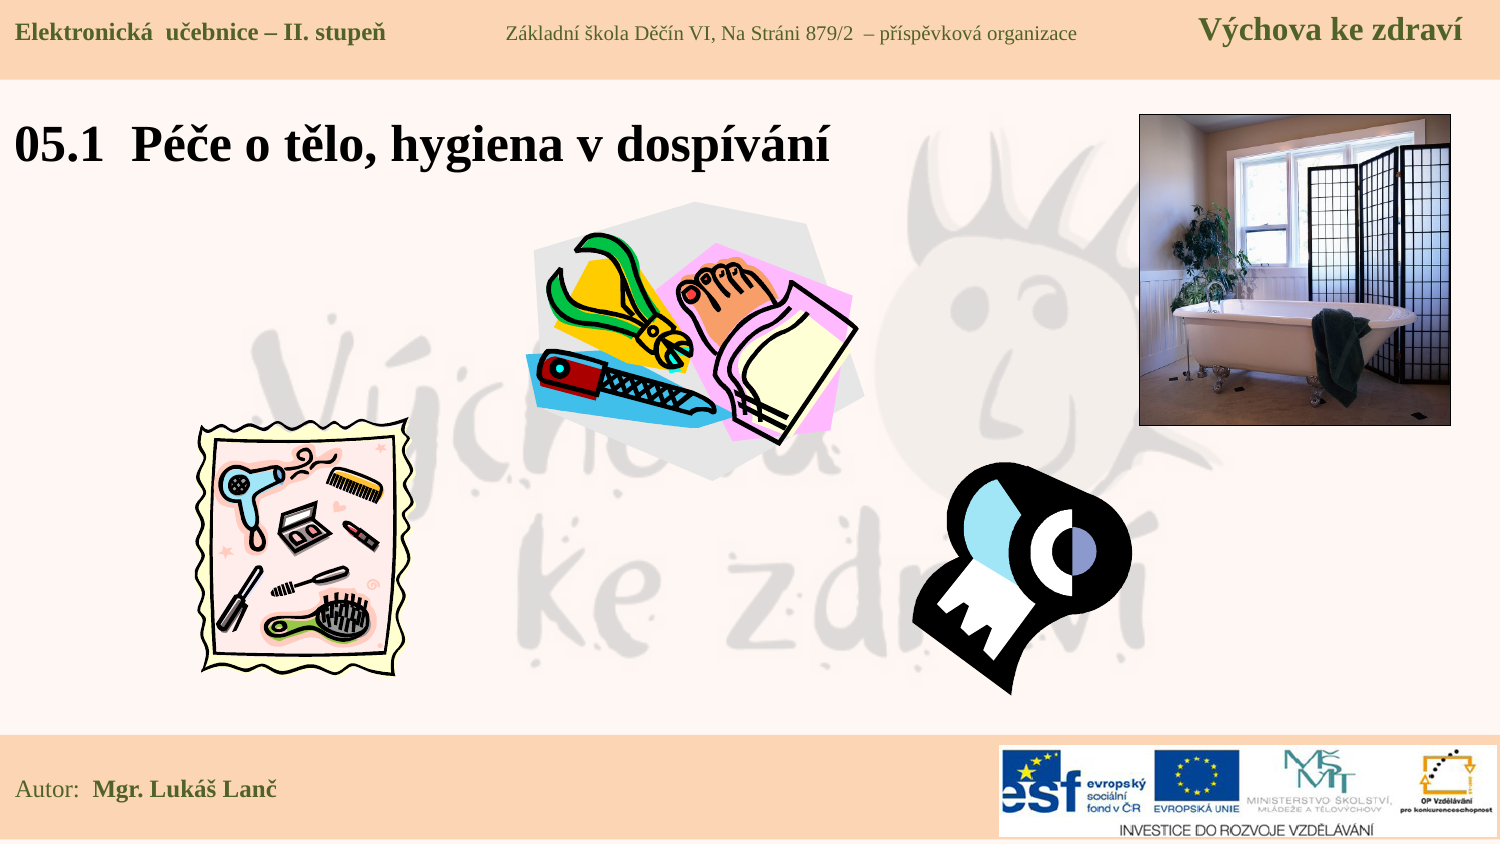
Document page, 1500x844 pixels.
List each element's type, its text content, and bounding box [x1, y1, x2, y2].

text_box Autor: Mgr. Lukáš Lanč [0, 734, 1500, 840]
picture [907, 456, 1138, 701]
picture [525, 197, 870, 486]
picture [1139, 114, 1452, 427]
title 05.1 Péče o tělo, hygiena v dospívání [0, 91, 1457, 190]
picture [998, 745, 1497, 837]
picture [194, 413, 420, 682]
text_box Elektronická učebnice – II. stupeň Základní škola Děčín VI, Na Stráni 879/2 – příspěvková organizace Výchova ke zdraví [0, 0, 1500, 80]
